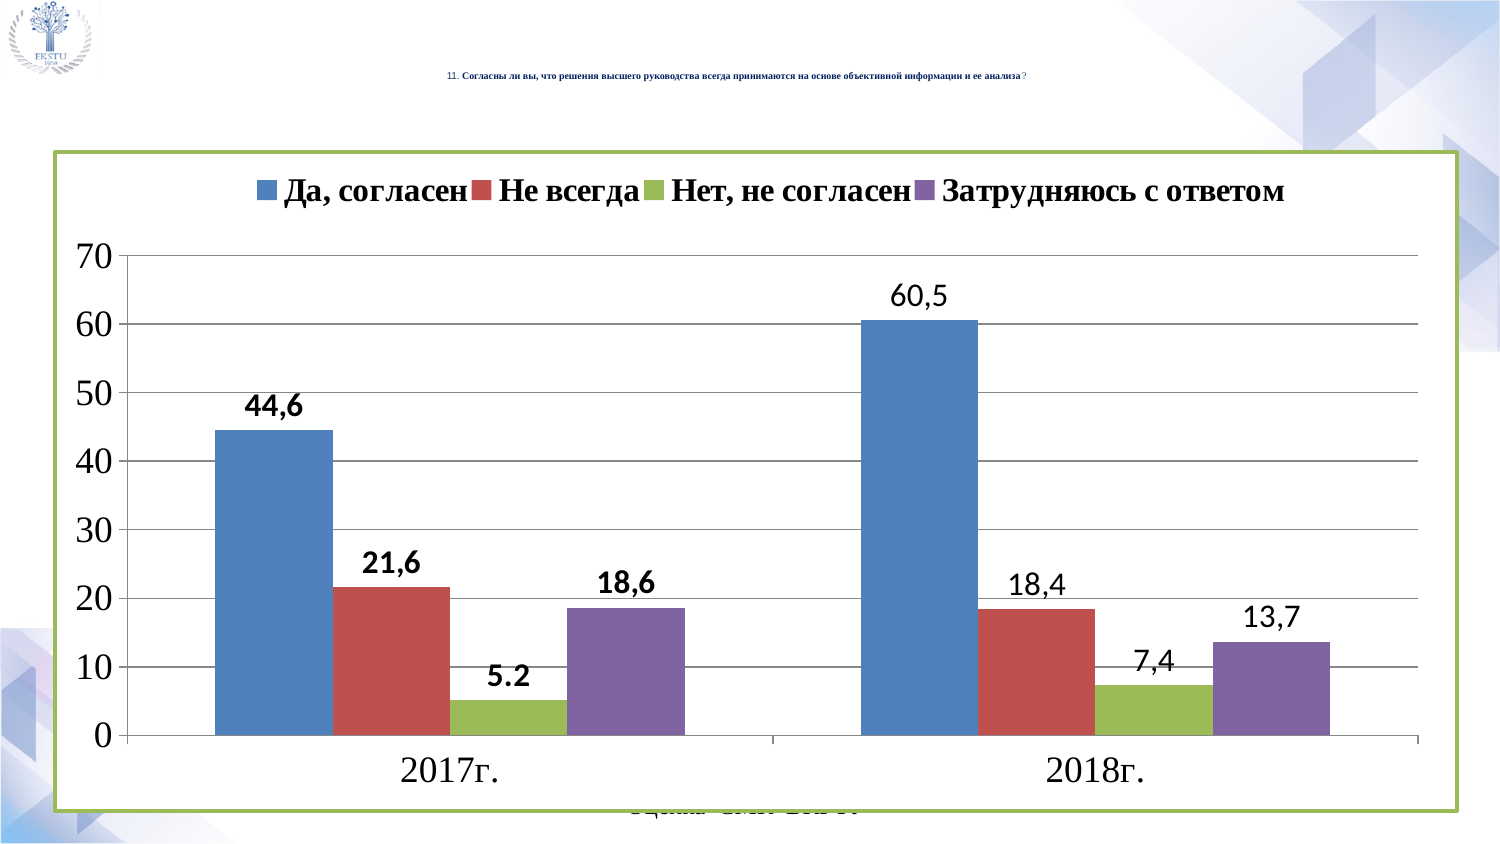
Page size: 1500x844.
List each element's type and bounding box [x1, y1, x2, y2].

chart [52, 149, 1459, 814]
picture [0, 0, 1500, 844]
